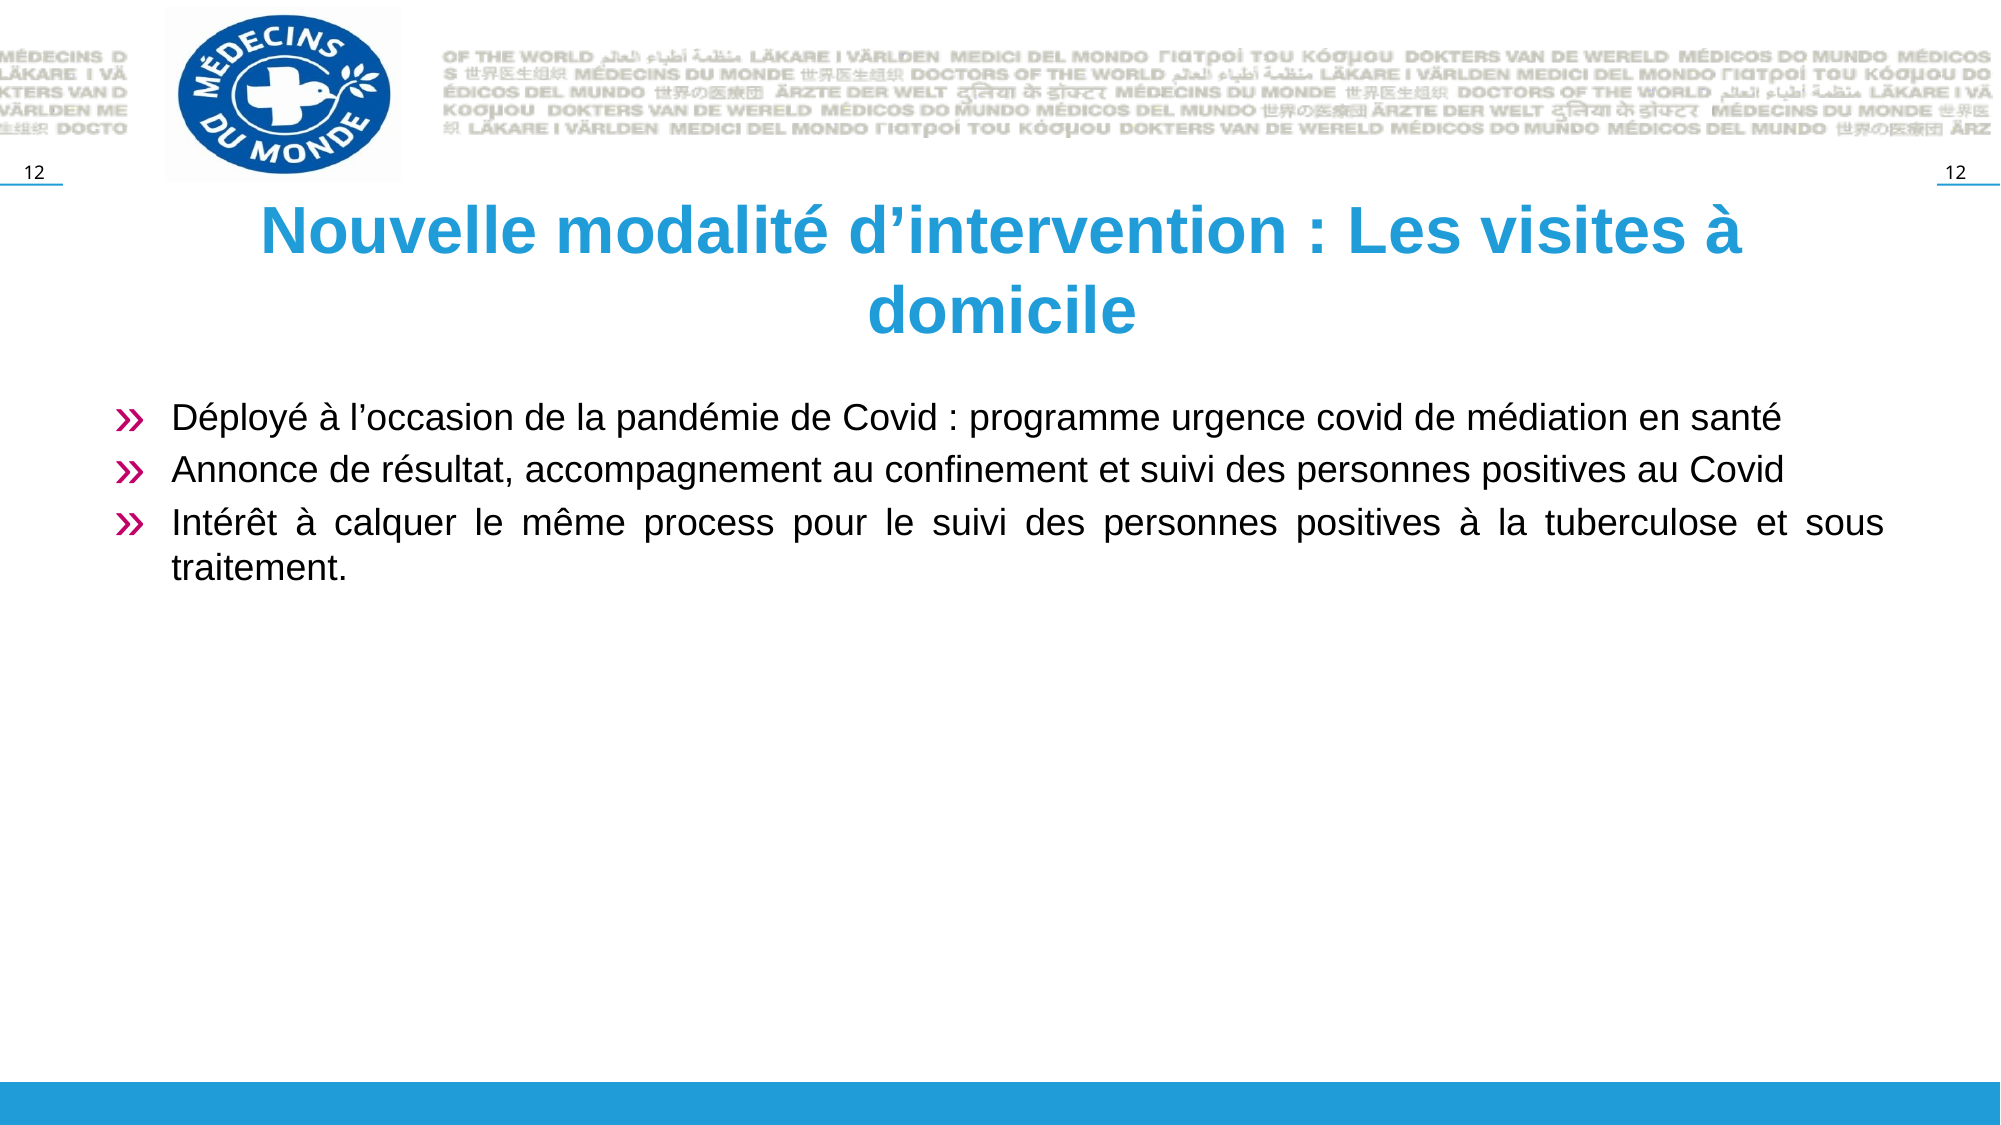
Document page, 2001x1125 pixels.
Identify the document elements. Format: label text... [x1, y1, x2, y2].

picture [0, 7, 1993, 172]
list Déployé à l’occasion de la pandémie de Covid : programme urgence covid de médiation en santé Annonce de résultat, accompagnement au confinement et suivi des personnes positives au Covid Intérêt à calquer le même process pour le suivi des personnes positives à la tuberculose et sous traitement. [99, 385, 1900, 929]
title Nouvelle modalité d’intervention : Les visites à domicile [102, 172, 1903, 361]
